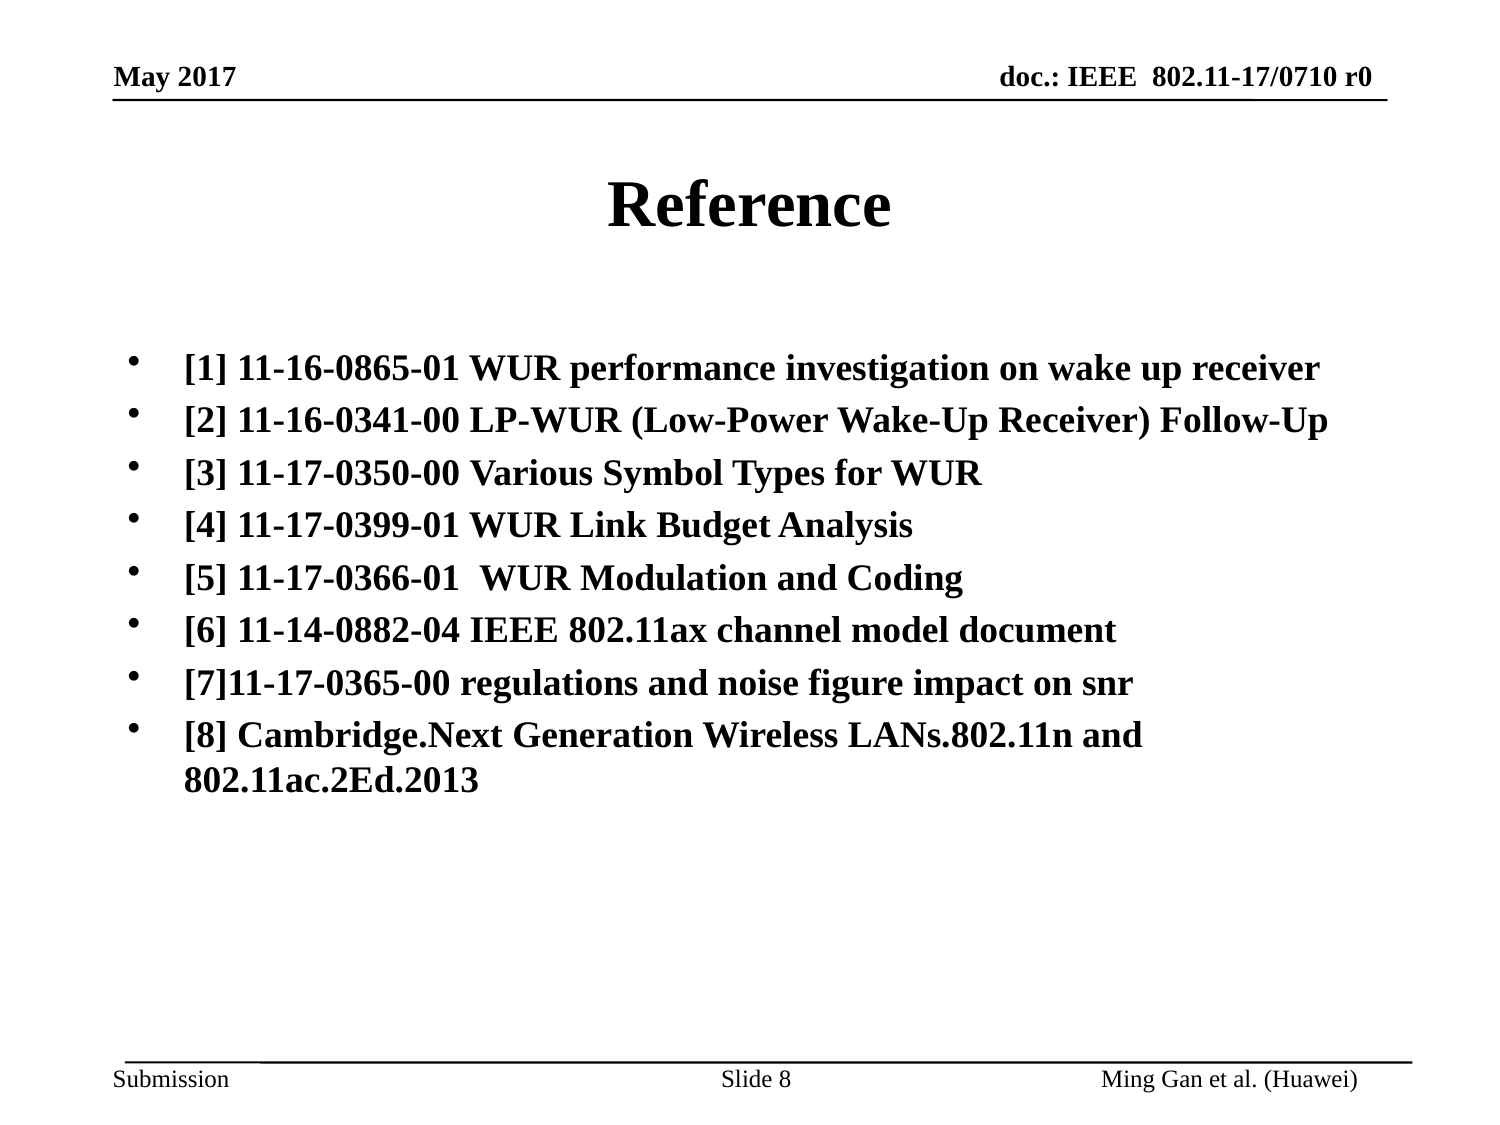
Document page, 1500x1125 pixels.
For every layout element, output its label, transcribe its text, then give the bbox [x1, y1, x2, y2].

title Reference [112, 112, 1388, 288]
slide_number Slide 8 [712, 1061, 800, 1093]
list [1] 11-16-0865-01 WUR performance investigation on wake up receiver [2] 11-16-0341-00 LP-WUR (Low-Power Wake-Up Receiver) Follow-Up [3] 11-17-0350-00 Various Symbol Types for WUR [4] 11-17-0399-01 WUR Link Budget Analysis [5] 11-17-0366-01 WUR Modulation and Coding [6] 11-14-0882-04 IEEE 802.11ax channel model document [7]11-17-0365-00 regulations and noise figure impact on snr [8] Cambridge.Next Generation Wireless LANs.802.11n and 802.11ac.2Ed.2013 [112, 335, 1388, 1011]
